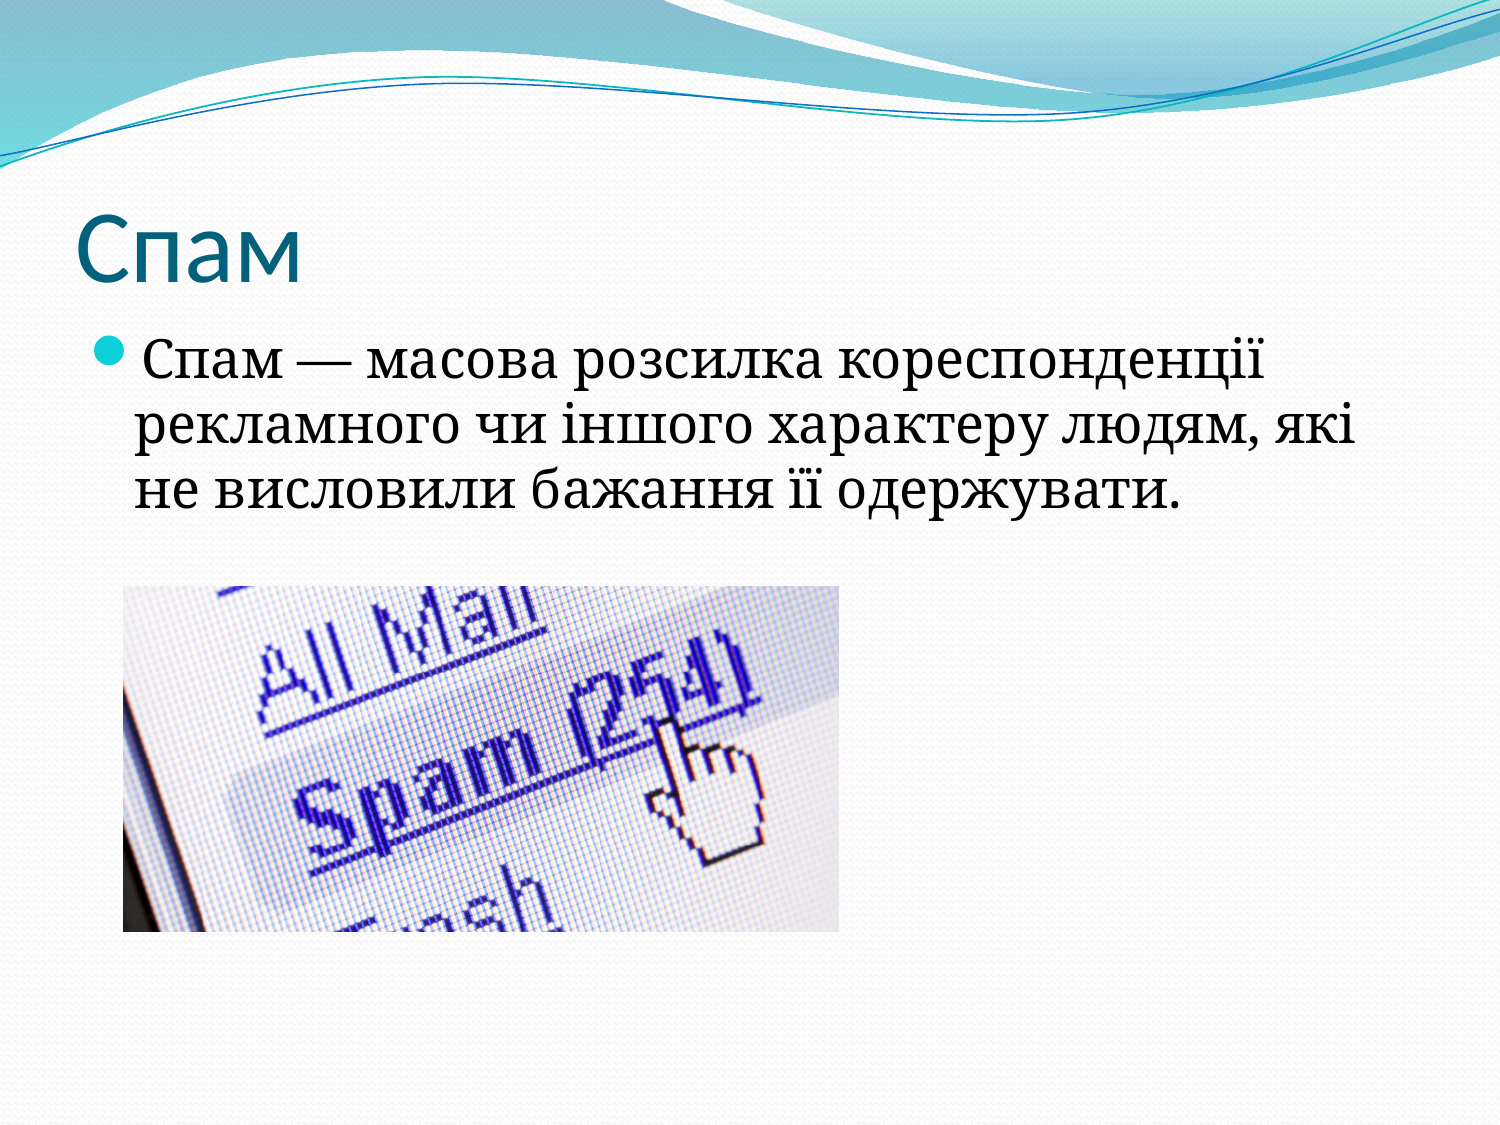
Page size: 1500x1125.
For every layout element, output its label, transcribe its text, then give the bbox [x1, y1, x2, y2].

list Спам — масова розсилка кореспонденції рекламного чи іншого характеру людям, які не висловили бажання її одержувати. [75, 317, 1425, 1038]
picture [123, 585, 840, 932]
title Спам [75, 115, 1425, 303]
